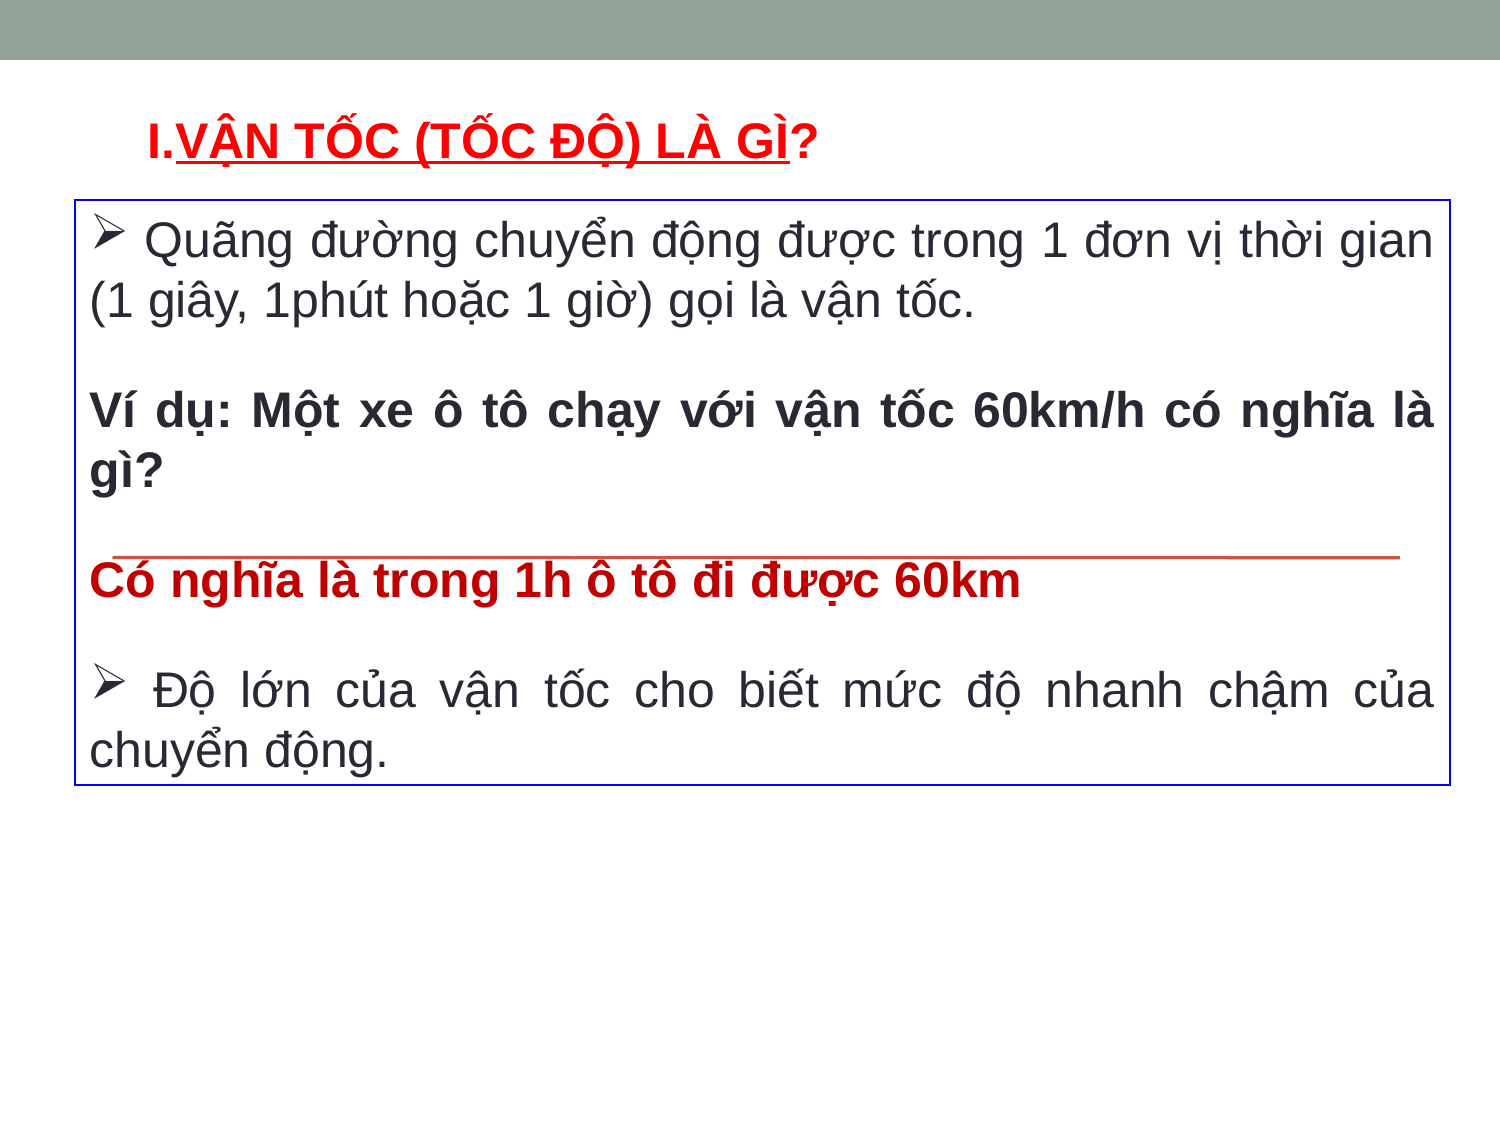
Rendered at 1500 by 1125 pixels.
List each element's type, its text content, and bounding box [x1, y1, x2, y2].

text_box Quãng đường chuyển động được trong 1 đơn vị thời gian (1 giây, 1phút hoặc 1 giờ) gọi là vận tốc. Ví dụ: Một xe ô tô chạy với vận tốc 60km/h có nghĩa là gì? Có nghĩa là trong 1h ô tô đi được 60km Độ lớn của vận tốc cho biết mức độ nhanh chậm của chuyển động. [75, 200, 1450, 785]
text_box I.VẬN TỐC (TỐC ĐỘ) LÀ GÌ? [132, 100, 846, 176]
